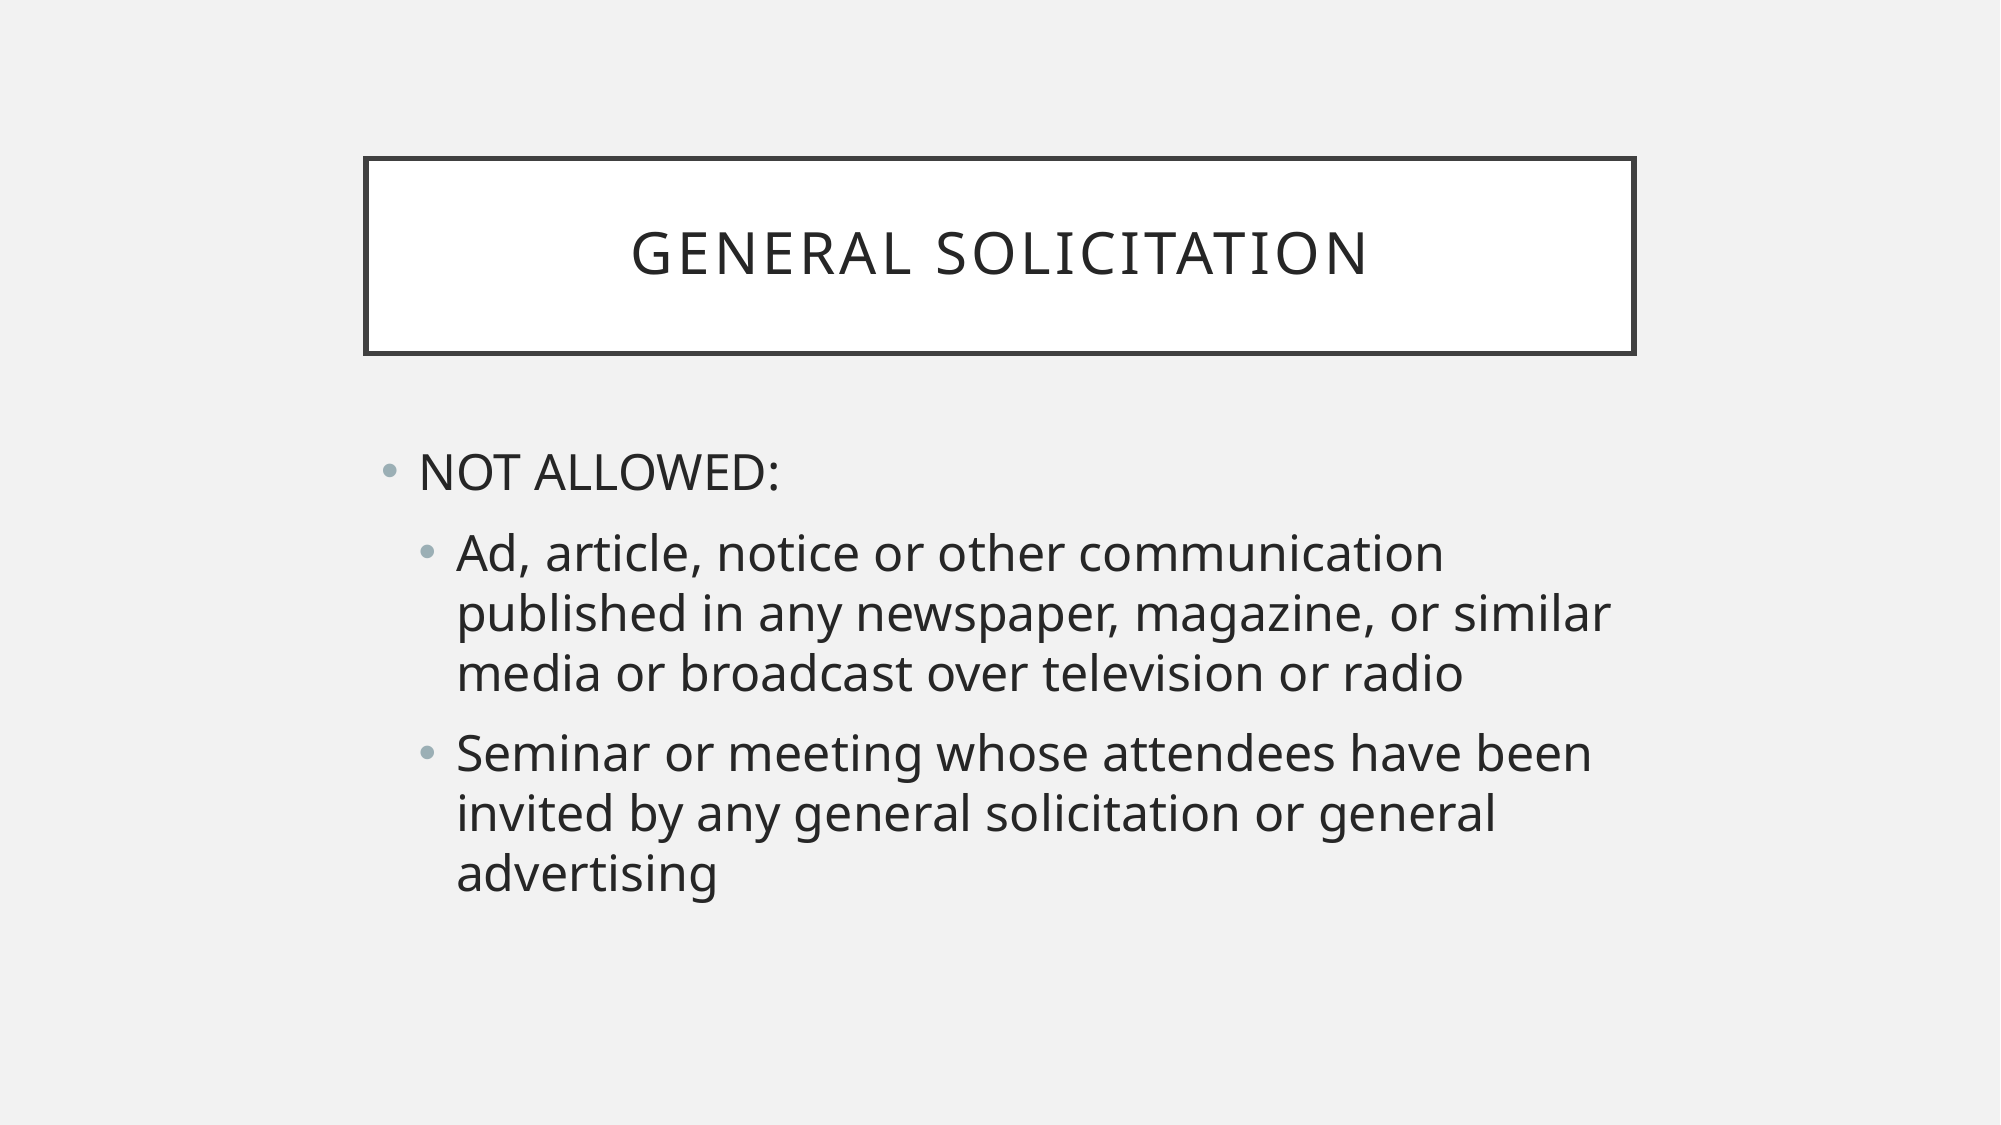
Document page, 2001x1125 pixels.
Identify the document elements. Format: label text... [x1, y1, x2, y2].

list NOT ALLOWED: Ad, article, notice or other communication published in any newspaper, magazine, or similar media or broadcast over television or radio Seminar or meeting whose attendees have been invited by any general solicitation or general advertising [366, 432, 1634, 942]
title General solicitation [363, 156, 1637, 356]
